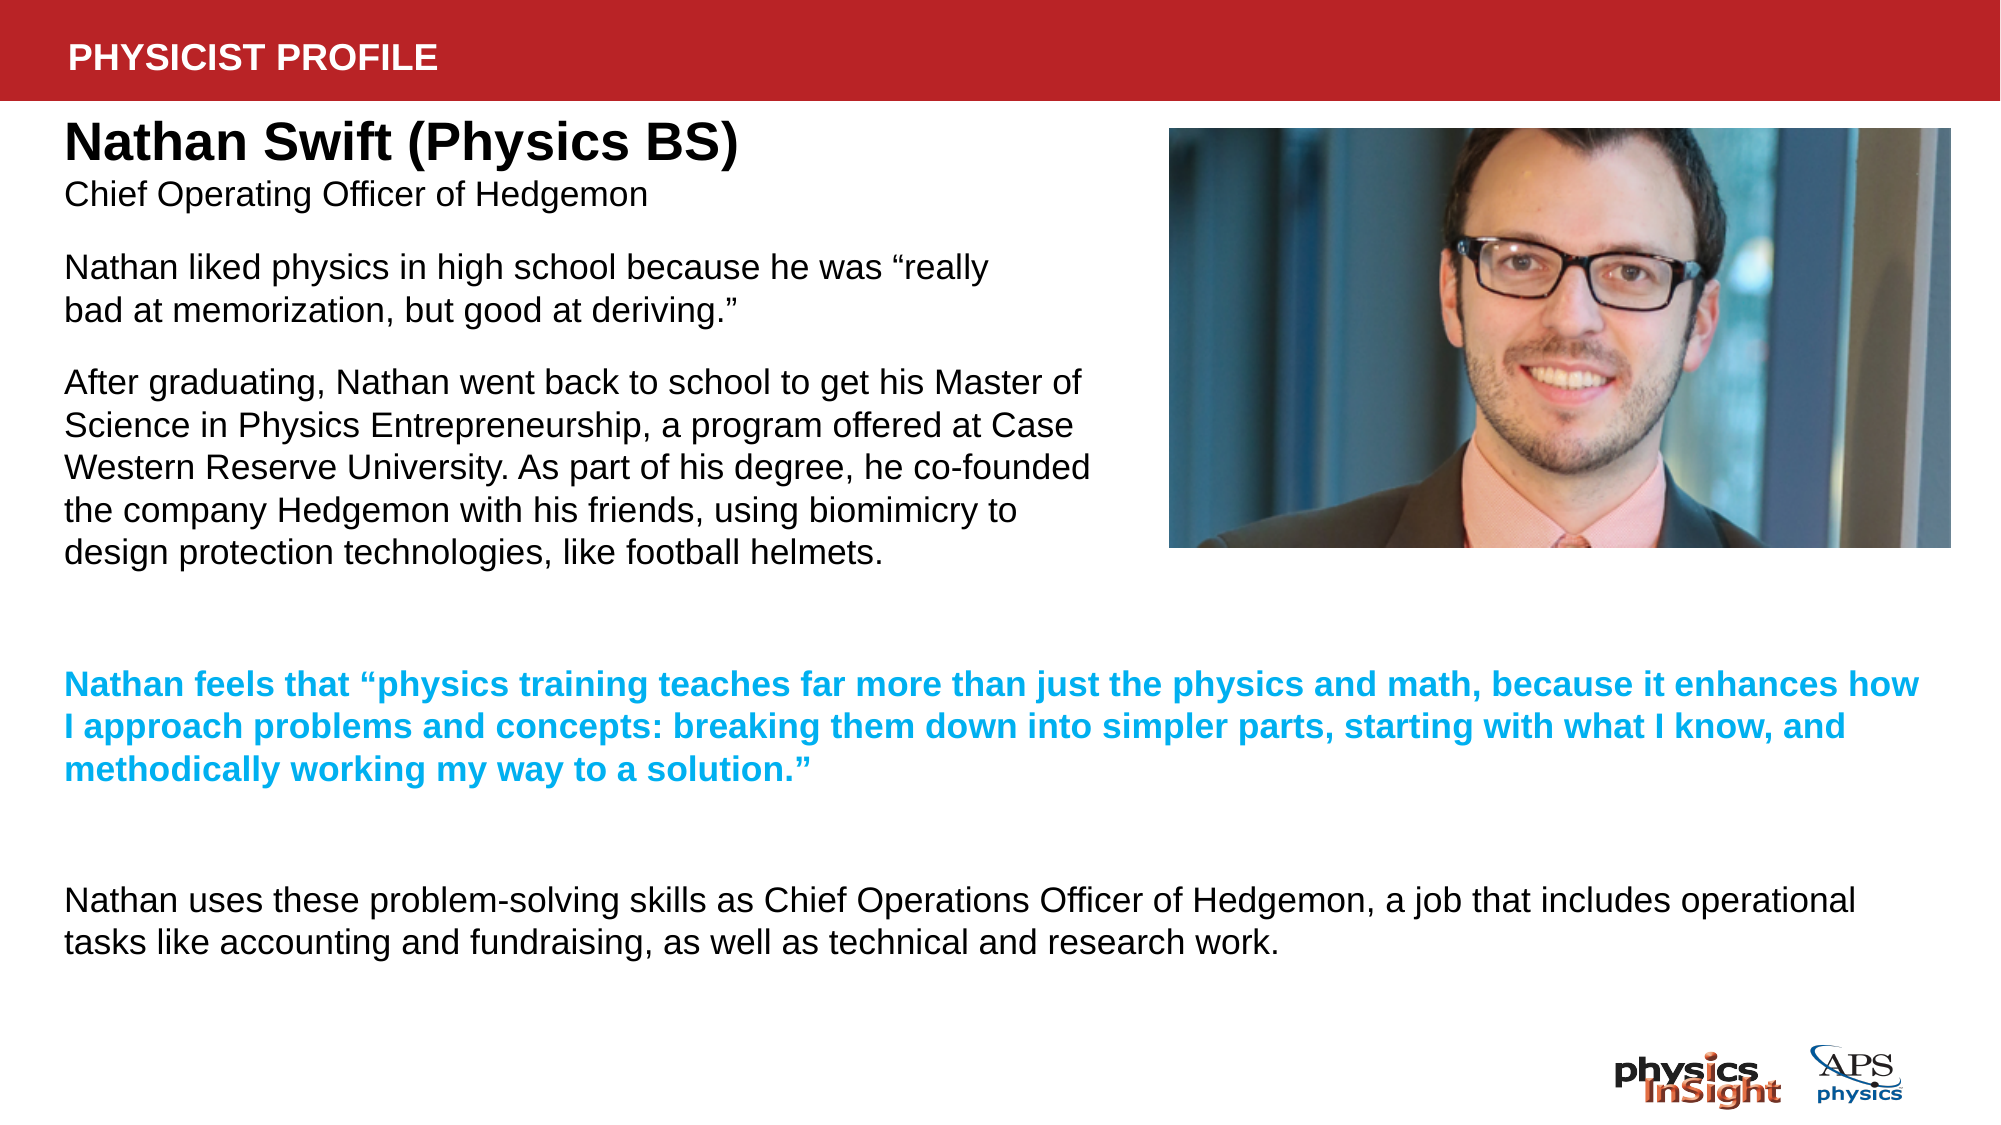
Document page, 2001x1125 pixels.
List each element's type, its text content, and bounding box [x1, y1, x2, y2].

text_box Nathan uses these problem-solving skills as Chief Operations Officer of Hedgemon, a job that includes operational tasks like accounting and fundraising, as well as technical and research work. [49, 869, 1951, 970]
text_box Nathan Swift (Physics BS) Chief Operating Officer of Hedgemon [49, 98, 1249, 222]
picture [1169, 128, 1951, 548]
text_box After graduating, Nathan went back to school to get his Master of Science in Physics Entrepreneurship, a program offered at Case Western Reserve University. As part of his degree, he co-founded the company Hedgemon with his friends, using biomimicry to design protection technologies, like football helmets. [49, 352, 1139, 580]
picture [1611, 1045, 1786, 1125]
text_box Nathan feels that “physics training teaches far more than just the physics and math, because it enhances how I approach problems and concepts: breaking them down into simpler parts, starting with what I know, and methodically working my way to a solution.” [49, 653, 1951, 796]
text_box Nathan liked physics in high school because he was “really bad at memorization, but good at deriving.” [49, 236, 1069, 337]
